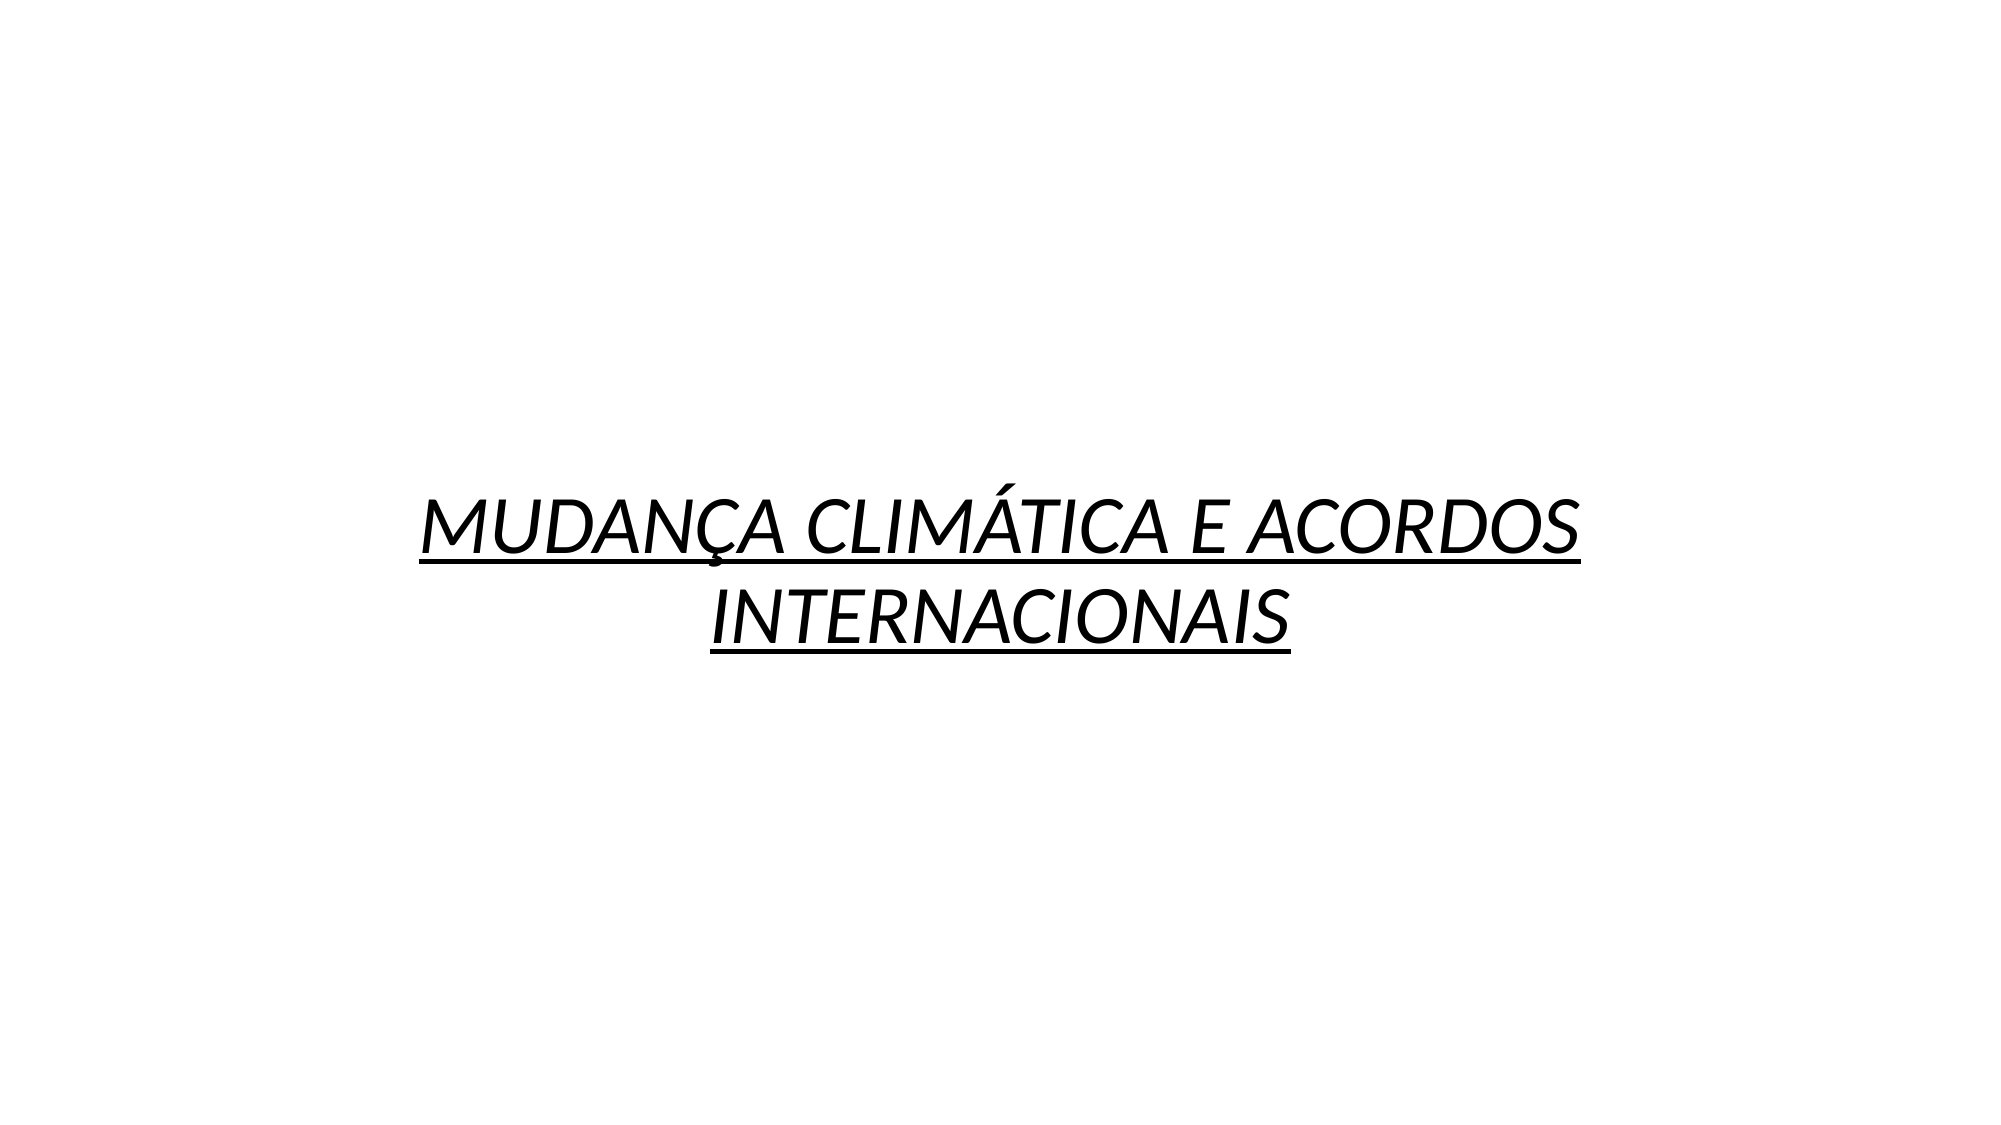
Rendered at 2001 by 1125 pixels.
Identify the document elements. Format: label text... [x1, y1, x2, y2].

list MUDANÇA CLIMÁTICA E ACORDOS INTERNACIONAIS [137, 299, 1863, 1014]
